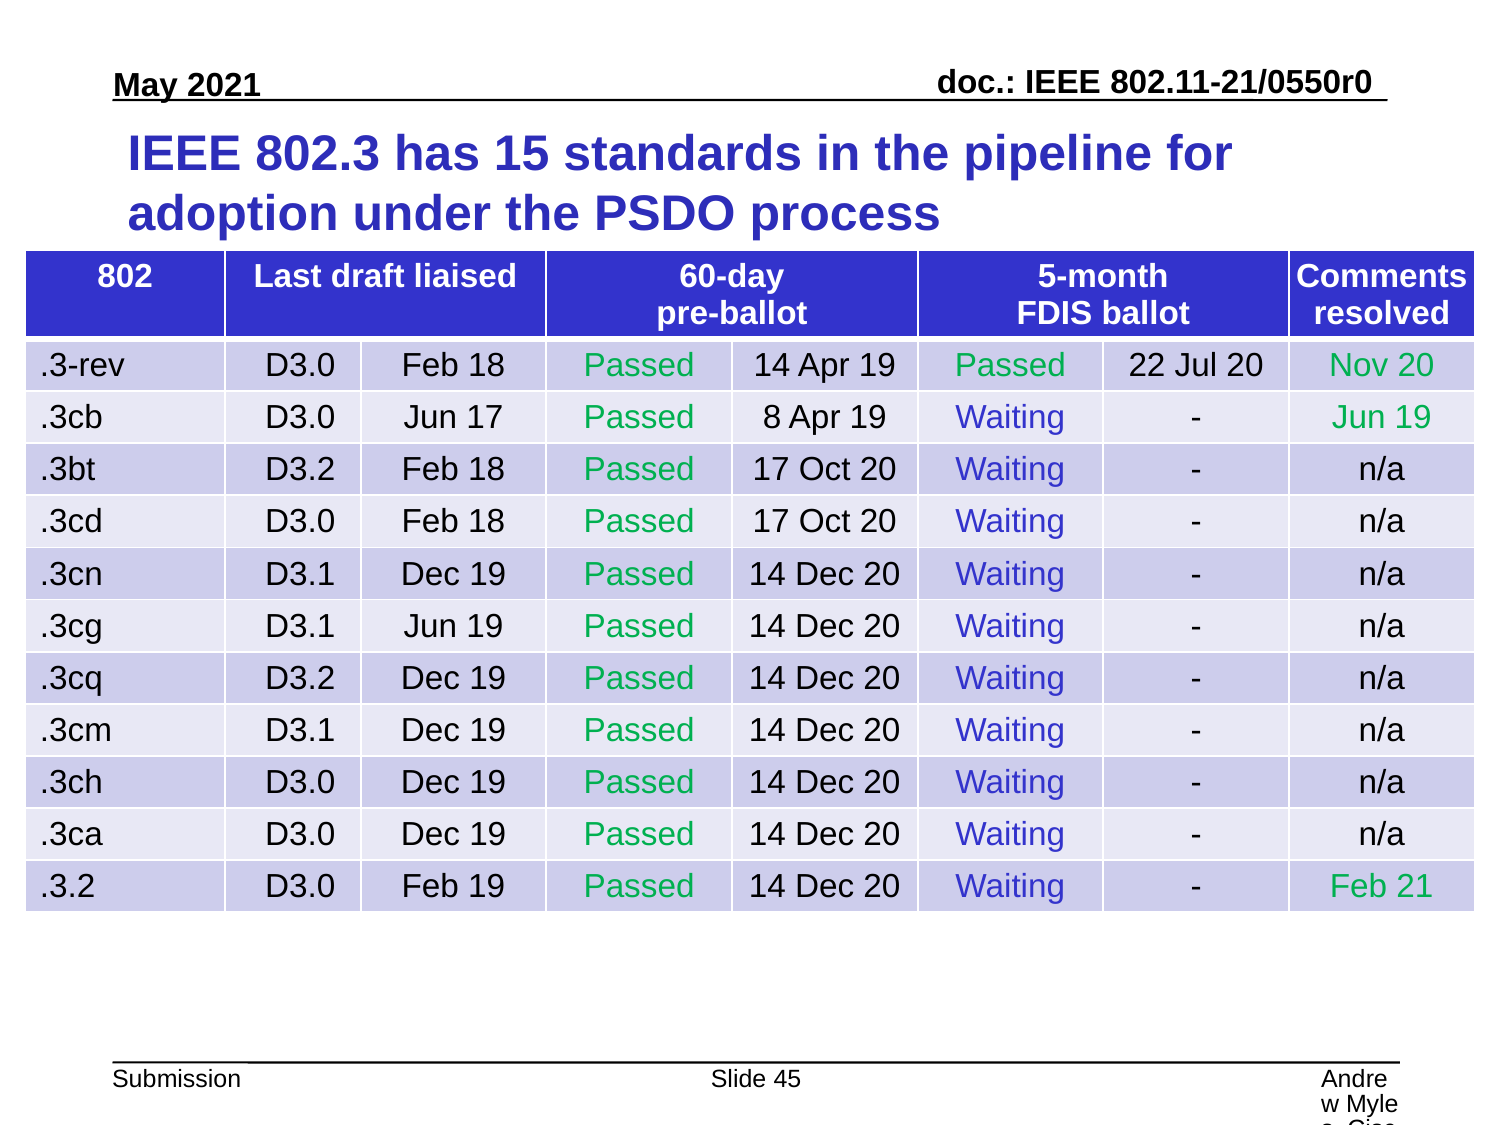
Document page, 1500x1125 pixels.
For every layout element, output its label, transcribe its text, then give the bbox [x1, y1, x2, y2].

table_cell .3.2 [26, 861, 224, 911]
table_cell Passed [547, 392, 731, 442]
table_cell Dec 19 [362, 809, 545, 859]
table_cell 14 Apr 19 [733, 342, 917, 390]
table_cell 14 Dec 20 [733, 809, 917, 859]
table_cell n/a [1290, 496, 1474, 547]
table_cell Passed [547, 809, 731, 859]
slide_number Slide 45 [709, 1061, 803, 1093]
table_cell .3cm [26, 705, 224, 755]
table_cell .3bt [26, 444, 224, 494]
table_cell Passed [919, 342, 1102, 390]
table_cell n/a [1290, 809, 1474, 859]
table_header 802 [26, 251, 224, 336]
footer Andrew Myles, Cisco [1320, 1061, 1402, 1093]
table_cell Passed [547, 653, 731, 703]
table_cell 22 Jul 20 [1104, 342, 1288, 390]
table_cell Passed [547, 444, 731, 494]
table_cell - [1104, 705, 1288, 755]
table_cell Passed [547, 342, 731, 390]
table_cell D3.0 [226, 757, 360, 807]
table_cell Waiting [919, 496, 1102, 547]
table_cell .3cb [26, 392, 224, 442]
table_cell n/a [1290, 705, 1474, 755]
table_cell 14 Dec 20 [733, 861, 917, 911]
table_cell Feb 21 [1290, 861, 1474, 911]
table_cell Waiting [919, 548, 1102, 599]
table_cell n/a [1290, 548, 1474, 599]
table_cell D3.0 [226, 496, 360, 547]
table_cell Waiting [919, 392, 1102, 442]
table_cell 17 Oct 20 [733, 444, 917, 494]
table_cell .3ch [26, 757, 224, 807]
table_cell Waiting [919, 757, 1102, 807]
table_cell Waiting [919, 653, 1102, 703]
table_cell Dec 19 [362, 705, 545, 755]
table_cell Feb 18 [362, 342, 545, 390]
table_cell .3cd [26, 496, 224, 547]
table_cell Jun 19 [1290, 392, 1474, 442]
table_cell Nov 20 [1290, 342, 1474, 390]
table_cell - [1104, 861, 1288, 911]
table_cell D3.0 [226, 392, 360, 442]
table_cell 14 Dec 20 [733, 653, 917, 703]
table_cell 14 Dec 20 [733, 705, 917, 755]
table_cell n/a [1290, 757, 1474, 807]
table_cell 14 Dec 20 [733, 757, 917, 807]
table_cell - [1104, 809, 1288, 859]
table_cell n/a [1290, 600, 1474, 651]
table_cell Feb 18 [362, 496, 545, 547]
table_cell D3.1 [226, 705, 360, 755]
table_cell - [1104, 548, 1288, 599]
table_cell - [1104, 653, 1288, 703]
table_cell 14 Dec 20 [733, 600, 917, 651]
table_cell .3cg [26, 600, 224, 651]
table_cell .3cn [26, 548, 224, 599]
title IEEE 802.3 has 15 standards in the pipeline for adoption under the PSDO process [112, 112, 1388, 249]
table_cell n/a [1290, 444, 1474, 494]
table_cell D3.2 [226, 444, 360, 494]
table_cell 8 Apr 19 [733, 392, 917, 442]
table_cell 14 Dec 20 [733, 548, 917, 599]
table_cell Waiting [919, 861, 1102, 911]
table_cell Feb 19 [362, 861, 545, 911]
table_cell Waiting [919, 600, 1102, 651]
table_header Comments resolved [1290, 251, 1474, 336]
table_cell Dec 19 [362, 757, 545, 807]
table_cell Jun 19 [362, 600, 545, 651]
table_cell Passed [547, 496, 731, 547]
table_cell Dec 19 [362, 653, 545, 703]
table_header 60-day pre-ballot [547, 251, 917, 336]
table_cell D3.2 [226, 653, 360, 703]
table_cell - [1104, 757, 1288, 807]
table_cell Passed [547, 705, 731, 755]
table_cell D3.0 [226, 342, 360, 390]
table_cell Dec 19 [362, 548, 545, 599]
table_cell - [1104, 600, 1288, 651]
table_cell 17 Oct 20 [733, 496, 917, 547]
table_cell .3ca [26, 809, 224, 859]
table_cell Passed [547, 757, 731, 807]
table_cell Waiting [919, 809, 1102, 859]
table_cell n/a [1290, 653, 1474, 703]
table_cell D3.1 [226, 600, 360, 651]
table_cell .3cq [26, 653, 224, 703]
table_cell D3.0 [226, 861, 360, 911]
table_cell D3.1 [226, 548, 360, 599]
table_cell Passed [547, 600, 731, 651]
table_cell .3-rev [26, 342, 224, 390]
table_cell Waiting [919, 705, 1102, 755]
table_cell Passed [547, 548, 731, 599]
table_cell Jun 17 [362, 392, 545, 442]
table_cell - [1104, 444, 1288, 494]
table_header Last draft liaised [226, 251, 545, 336]
table_cell Feb 18 [362, 444, 545, 494]
table_cell - [1104, 392, 1288, 442]
table_cell D3.0 [226, 809, 360, 859]
table_cell Passed [547, 861, 731, 911]
table_header 5-month FDIS ballot [919, 251, 1288, 336]
table_cell - [1104, 496, 1288, 547]
table_cell Waiting [919, 444, 1102, 494]
